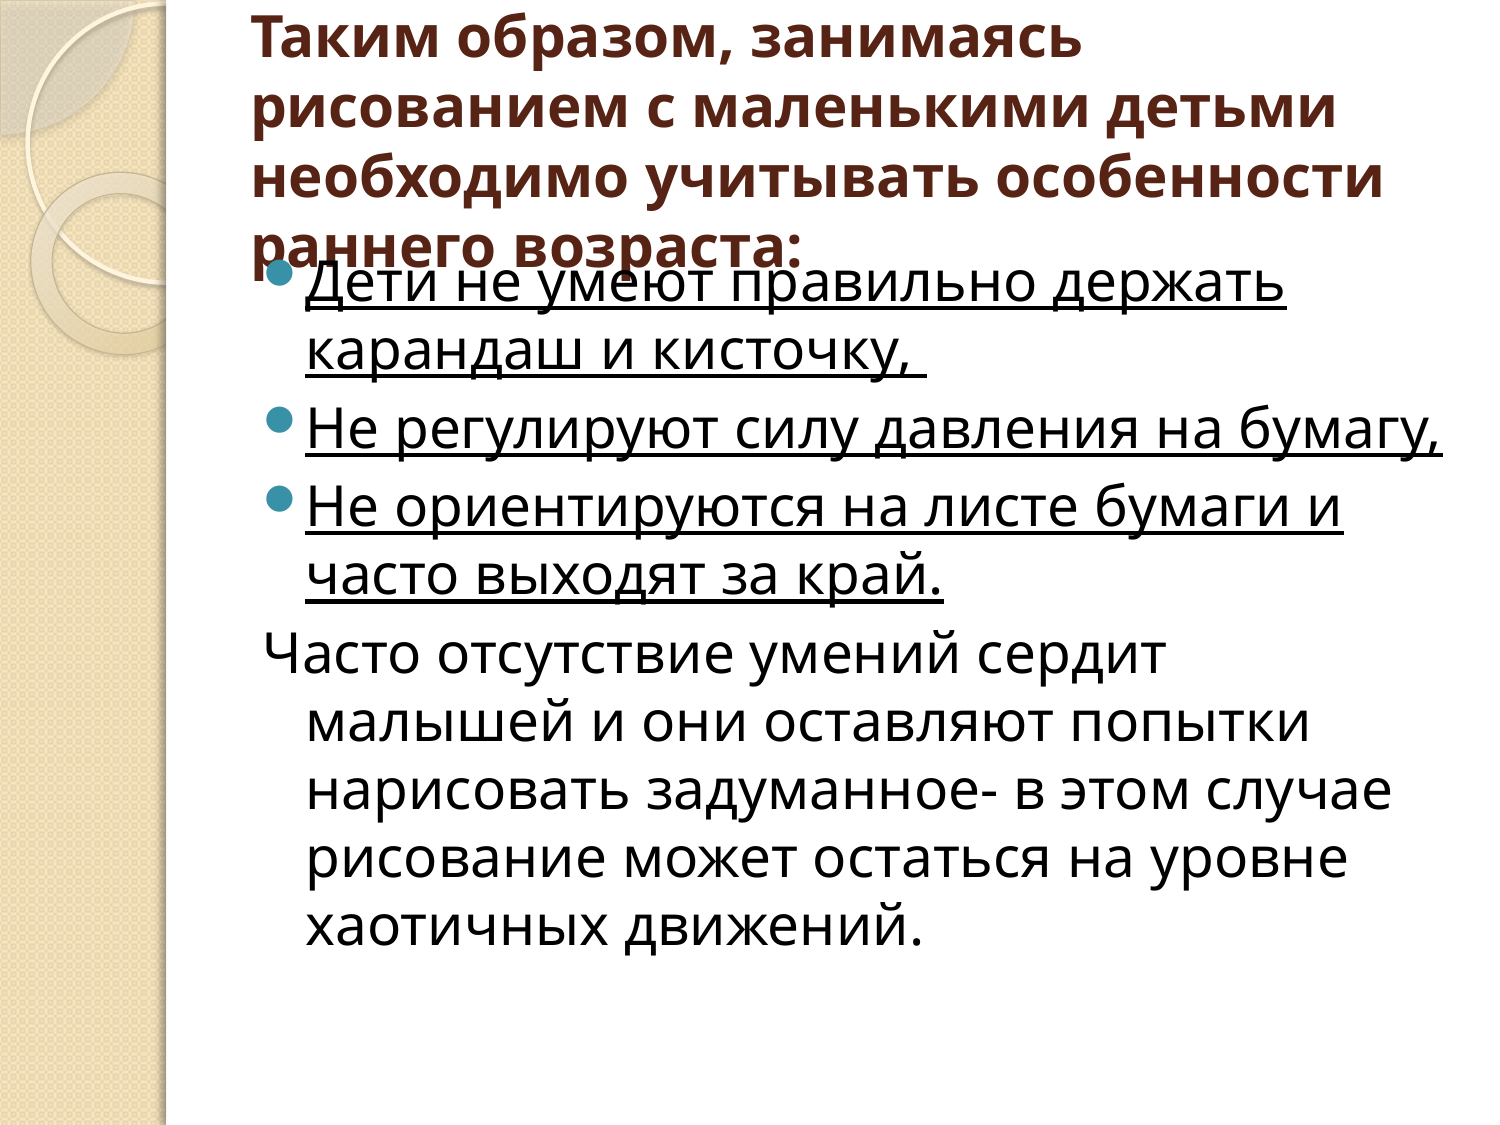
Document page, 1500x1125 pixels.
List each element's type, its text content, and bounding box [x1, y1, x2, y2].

title Таким образом, занимаясь рисованием с маленькими детьми необходимо учитывать особенности раннего возраста: [235, 45, 1466, 233]
list Дети не умеют правильно держать карандаш и кисточку, Не регулируют силу давления на бумагу, Не ориентируются на листе бумаги и часто выходят за край. Часто отсутствие умений сердит малышей и они оставляют попытки нарисовать задуманное- в этом случае рисование может остаться на уровне хаотичных движений. [235, 237, 1466, 1025]
